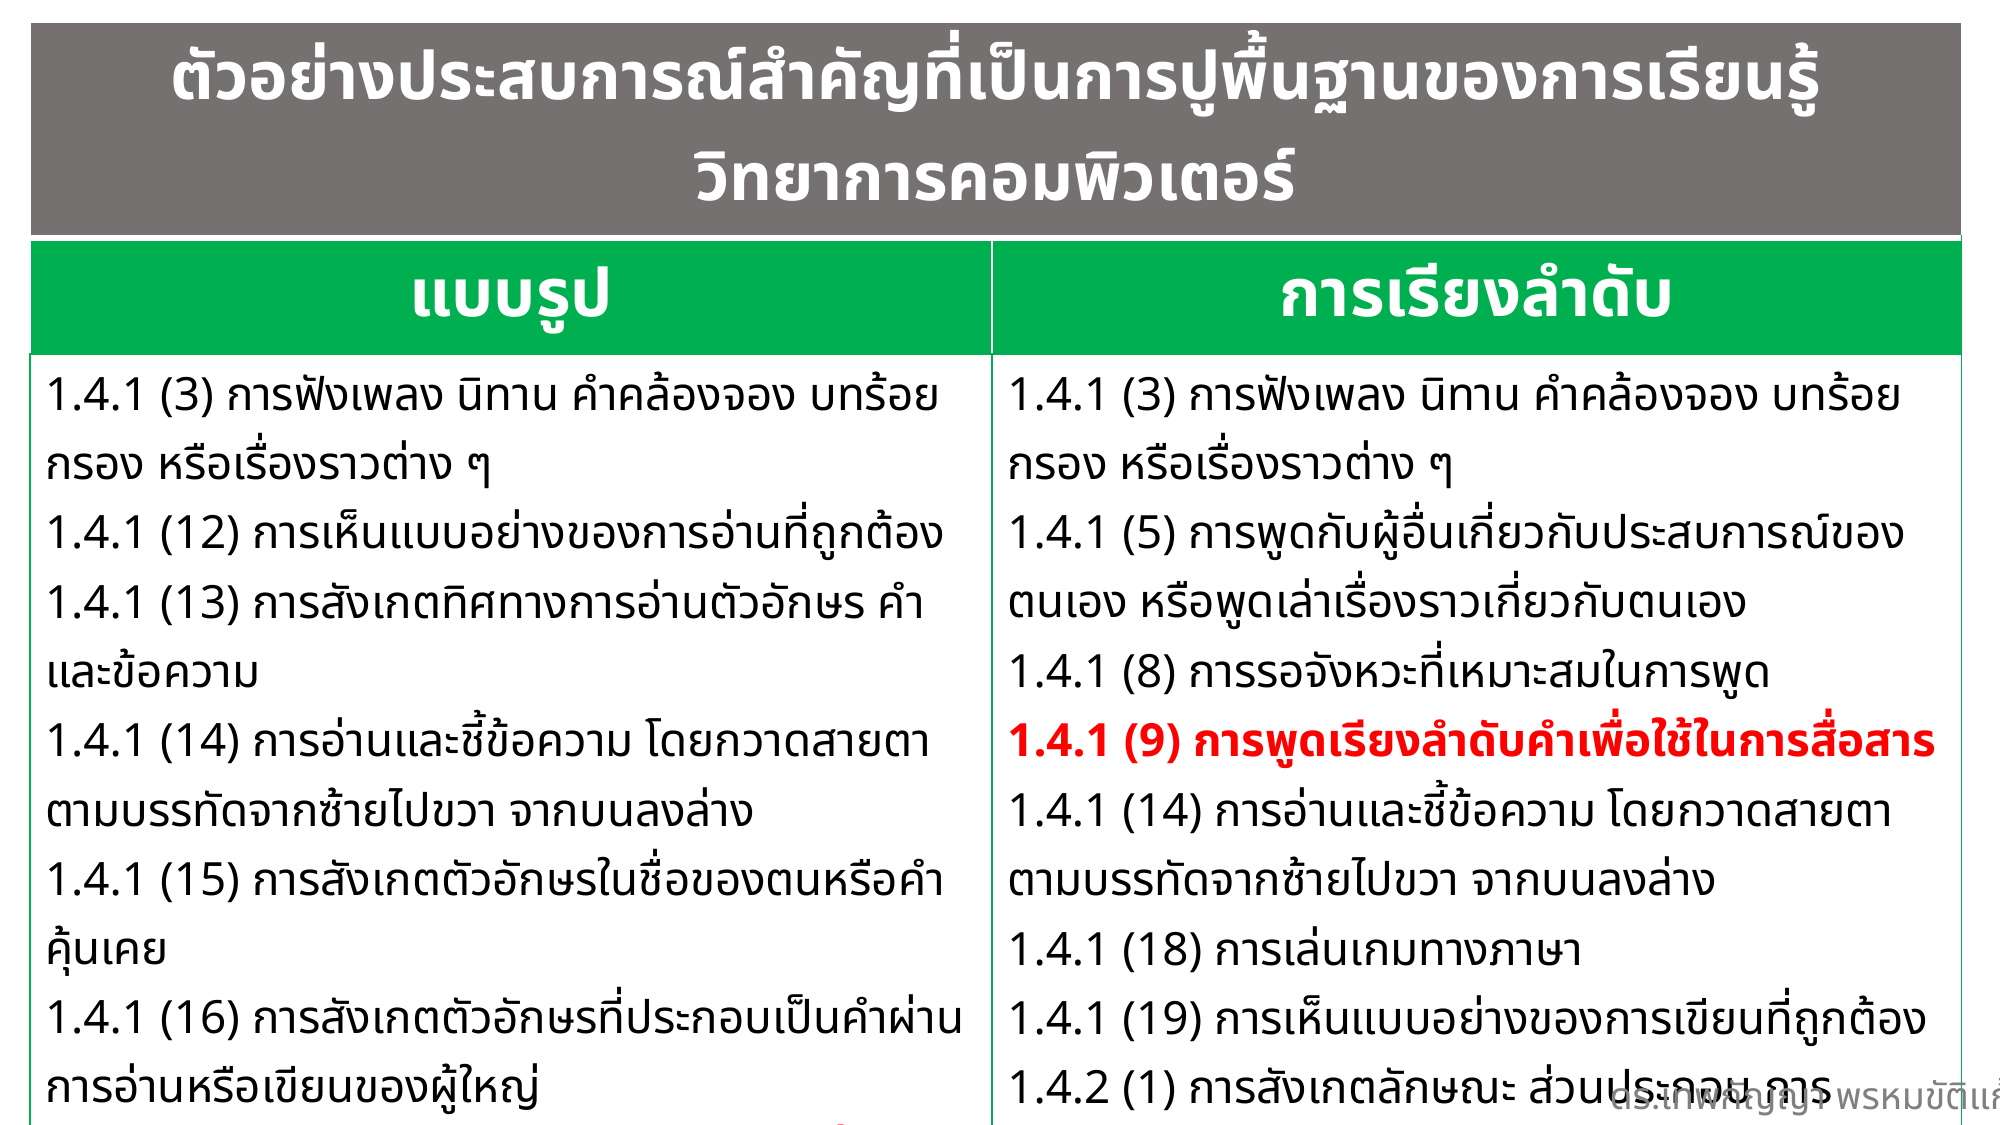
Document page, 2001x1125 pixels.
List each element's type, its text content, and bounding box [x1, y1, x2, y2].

table_cell 1.4.1 (3) การฟังเพลง นิทาน คำคล้องจอง บทร้อยกรอง หรือเรื่องราวต่าง ๆ 1.4.1 (5) การพูดกับผู้อื่นเกี่ยวกับประสบการณ์ของตนเอง หรือพูดเล่าเรื่องราวเกี่ยวกับตนเอง 1.4.1 (8) การรอจังหวะที่เหมาะสมในการพูด 1.4.1 (9) การพูดเรียงลำดับคำเพื่อใช้ในการสื่อสาร 1.4.1 (14) การอ่านและชี้ข้อความ โดยกวาดสายตาตามบรรทัดจากซ้ายไปขวา จากบนลงล่าง 1.4.1 (18) การเล่นเกมทางภาษา 1.4.1 (19) การเห็นแบบอย่างของการเขียนที่ถูกต้อง 1.4.2 (1) การสังเกตลักษณะ ส่วนประกอบ การเปลี่ยนแปลง และความสัมพันธ์ของสิ่งต่าง ๆ โดยใช้ประสาทสัมผัสอย่างเหมาะสม 1.4.2 (9) การเปรียบเทียบและเรียงลำดับจำนวนของสิ่งต่างๆ 1.4.2 (11) การบอกและแสดงอันดับที่ของสิ่งต่างๆ 1.4.2 (13) การจับคู่ การเปรียบเทียบ และการเรียงลำดับสิ่งต่างๆ ตามลักษณะ ความยาว/ความสูง น้ำหนัก ปริมาตร 1.4.2 (14) การบอกและเรียงลำดับกิจกรรมหรือเหตุการณ์ตามช่วงเวลา [993, 355, 1961, 1125]
table_cell แบบรูป [31, 241, 991, 353]
text_box ดร.เทพกัญญา พรหมขัติแก้ว [1594, 1064, 2000, 1125]
table_header ตัวอย่างประสบการณ์สำคัญที่เป็นการปูพื้นฐานของการเรียนรู้วิทยาการคอมพิวเตอร์ [31, 23, 1961, 235]
table_cell 1.4.1 (3) การฟังเพลง นิทาน คำคล้องจอง บทร้อยกรอง หรือเรื่องราวต่าง ๆ 1.4.1 (12) การเห็นแบบอย่างของการอ่านที่ถูกต้อง 1.4.1 (13) การสังเกตทิศทางการอ่านตัวอักษร คำ และข้อความ 1.4.1 (14) การอ่านและชี้ข้อความ โดยกวาดสายตาตามบรรทัดจากซ้ายไปขวา จากบนลงล่าง 1.4.1 (15) การสังเกตตัวอักษรในชื่อของตนหรือคำคุ้นเคย 1.4.1 (16) การสังเกตตัวอักษรที่ประกอบเป็นคำผ่านการอ่านหรือเขียนของผู้ใหญ่ 1.4.1 (17) การคาดเดาคำ วลี หรือประโยคที่มีโครงสร้างซ้ำๆ กันจากนิทาน เพลง คำคล้องจอง 1.4.1 (18) การเล่นเกมทางภาษา 1.4.1 (19) การเห็นแบบอย่างของการเขียนที่ถูกต้อง 1.4.2 (1) การสังเกตลักษณะ ส่วนประกอบ การเปลี่ยนแปลง และความสัมพันธ์ของสิ่งต่าง ๆ โดยใช้ประสาทสัมผัสอย่างเหมาะสม 1.4.2 (7) การทำซ้ำ การต่อเติม และการสร้างแบบรูป 1.4.2 (17) การคาดเดาหรือการคาดคะเนสิ่งที่อาจจะเกิดขึ้นอย่างมีเหตุผล [31, 355, 991, 1125]
table_cell การเรียงลำดับ [993, 241, 1961, 353]
